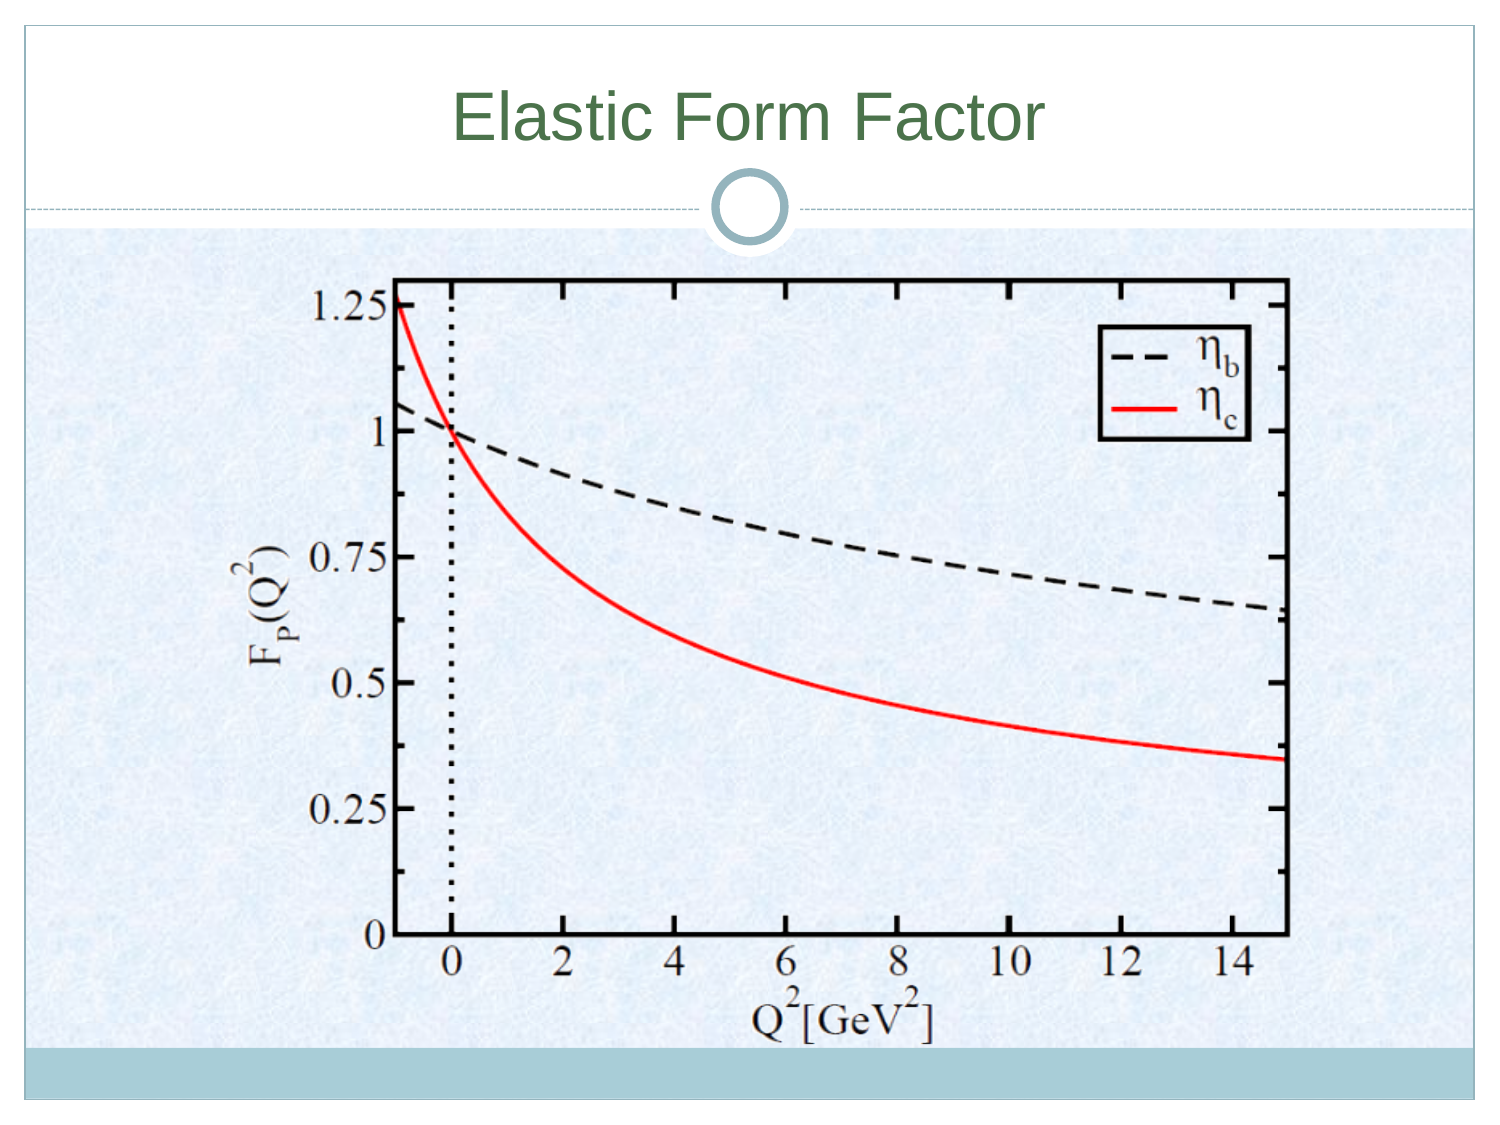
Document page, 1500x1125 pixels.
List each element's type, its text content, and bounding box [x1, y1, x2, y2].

picture [218, 266, 1316, 1051]
title Elastic Form Factor [49, 37, 1450, 162]
